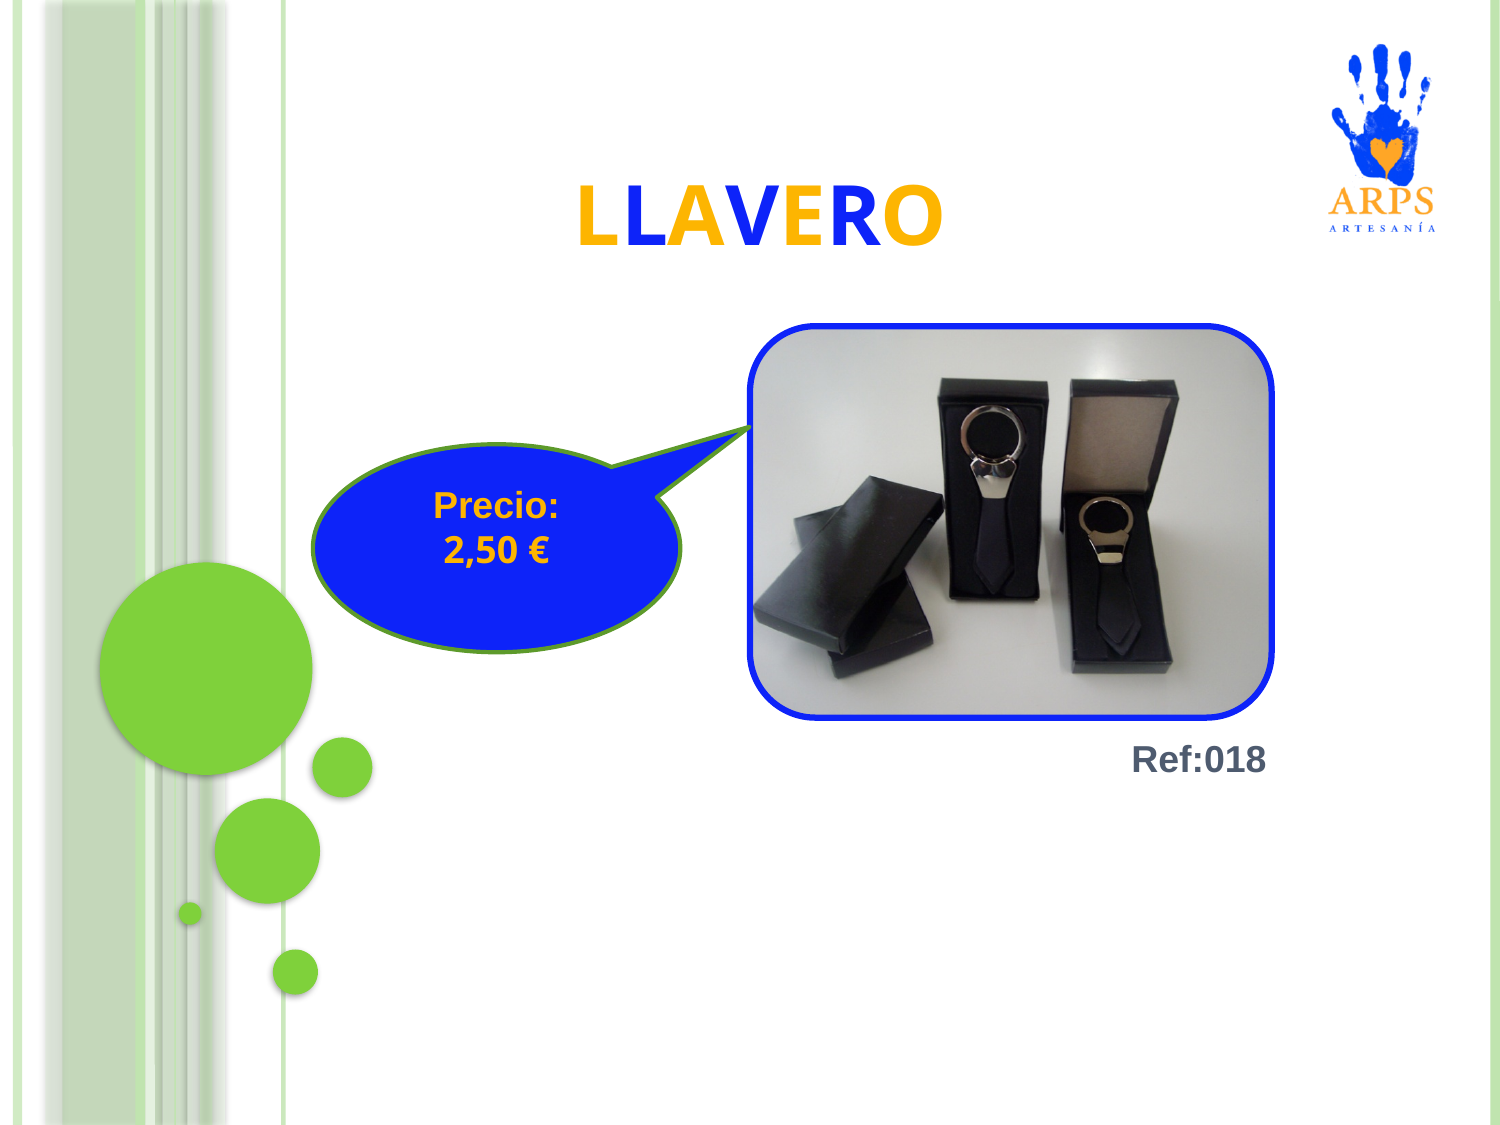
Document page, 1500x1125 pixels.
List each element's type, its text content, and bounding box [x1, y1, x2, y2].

title Llavero [110, 103, 1399, 269]
subtitle Ref:018 [726, 727, 1270, 1071]
picture [749, 325, 1272, 718]
text_box Precio: 2,50 € [310, 426, 744, 655]
picture [1328, 42, 1435, 232]
